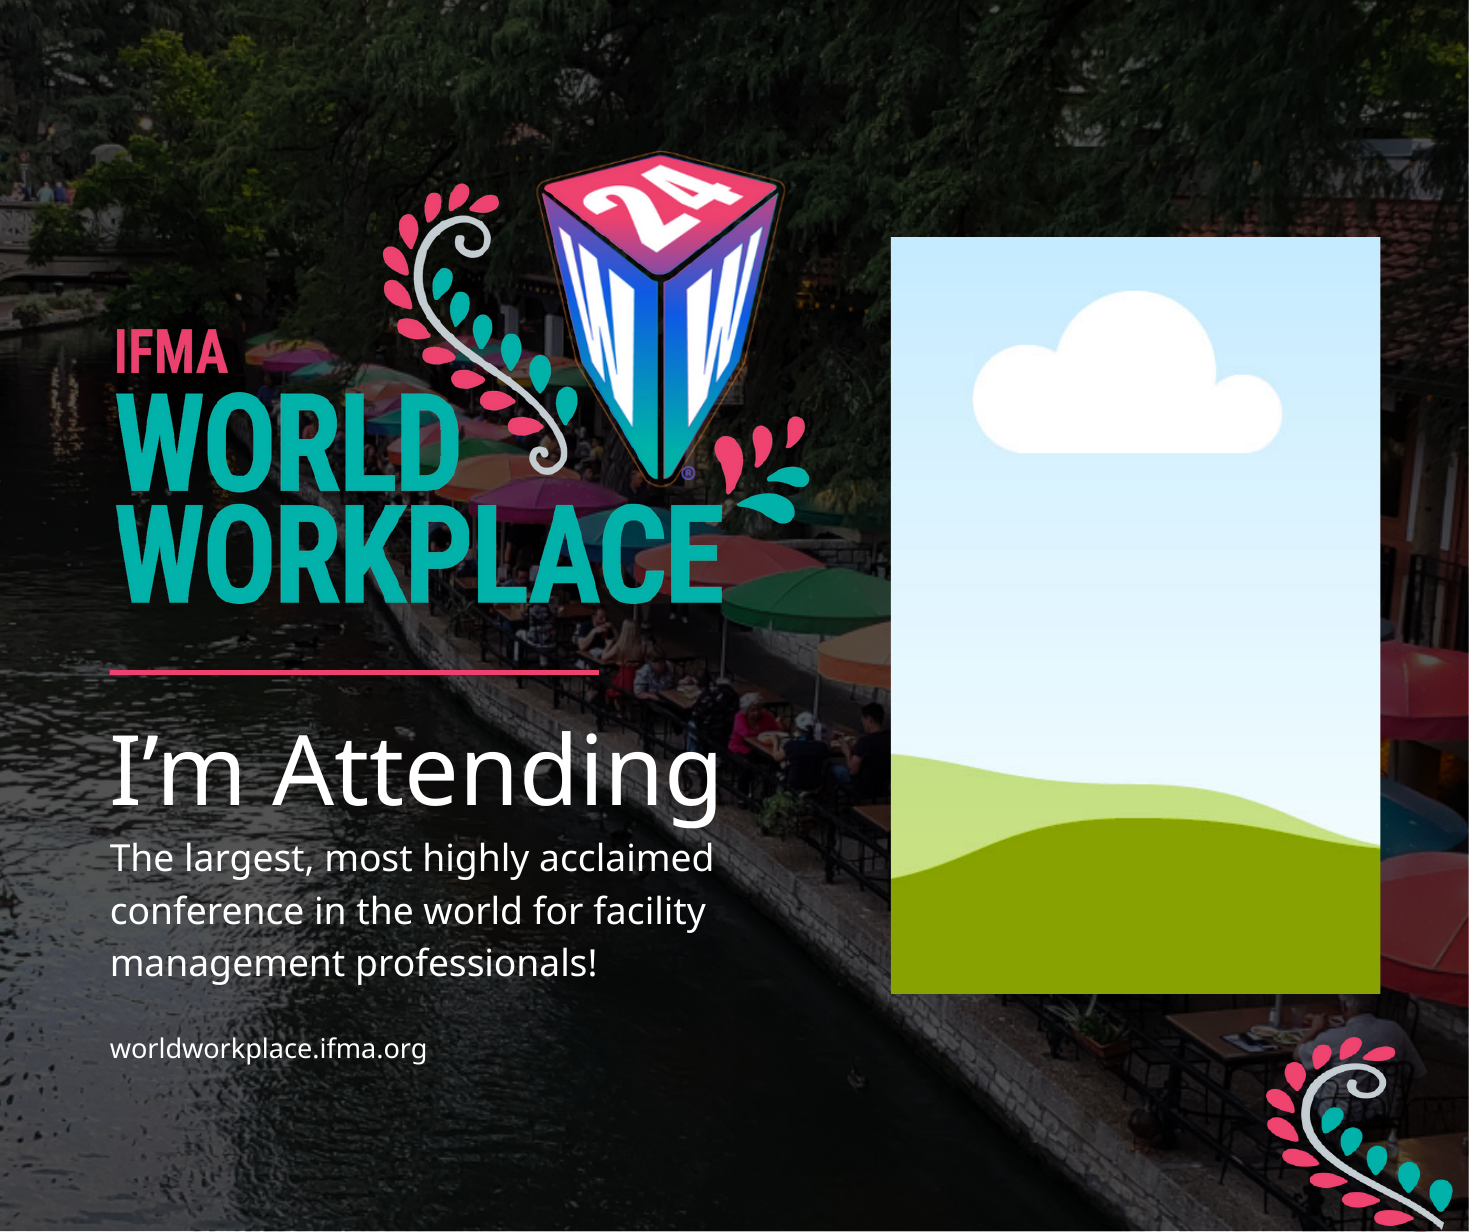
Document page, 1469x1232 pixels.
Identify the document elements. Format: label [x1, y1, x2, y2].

text_box [61, 109, 862, 659]
text_box [0, 0, 1469, 1232]
text_box [890, 237, 1381, 994]
